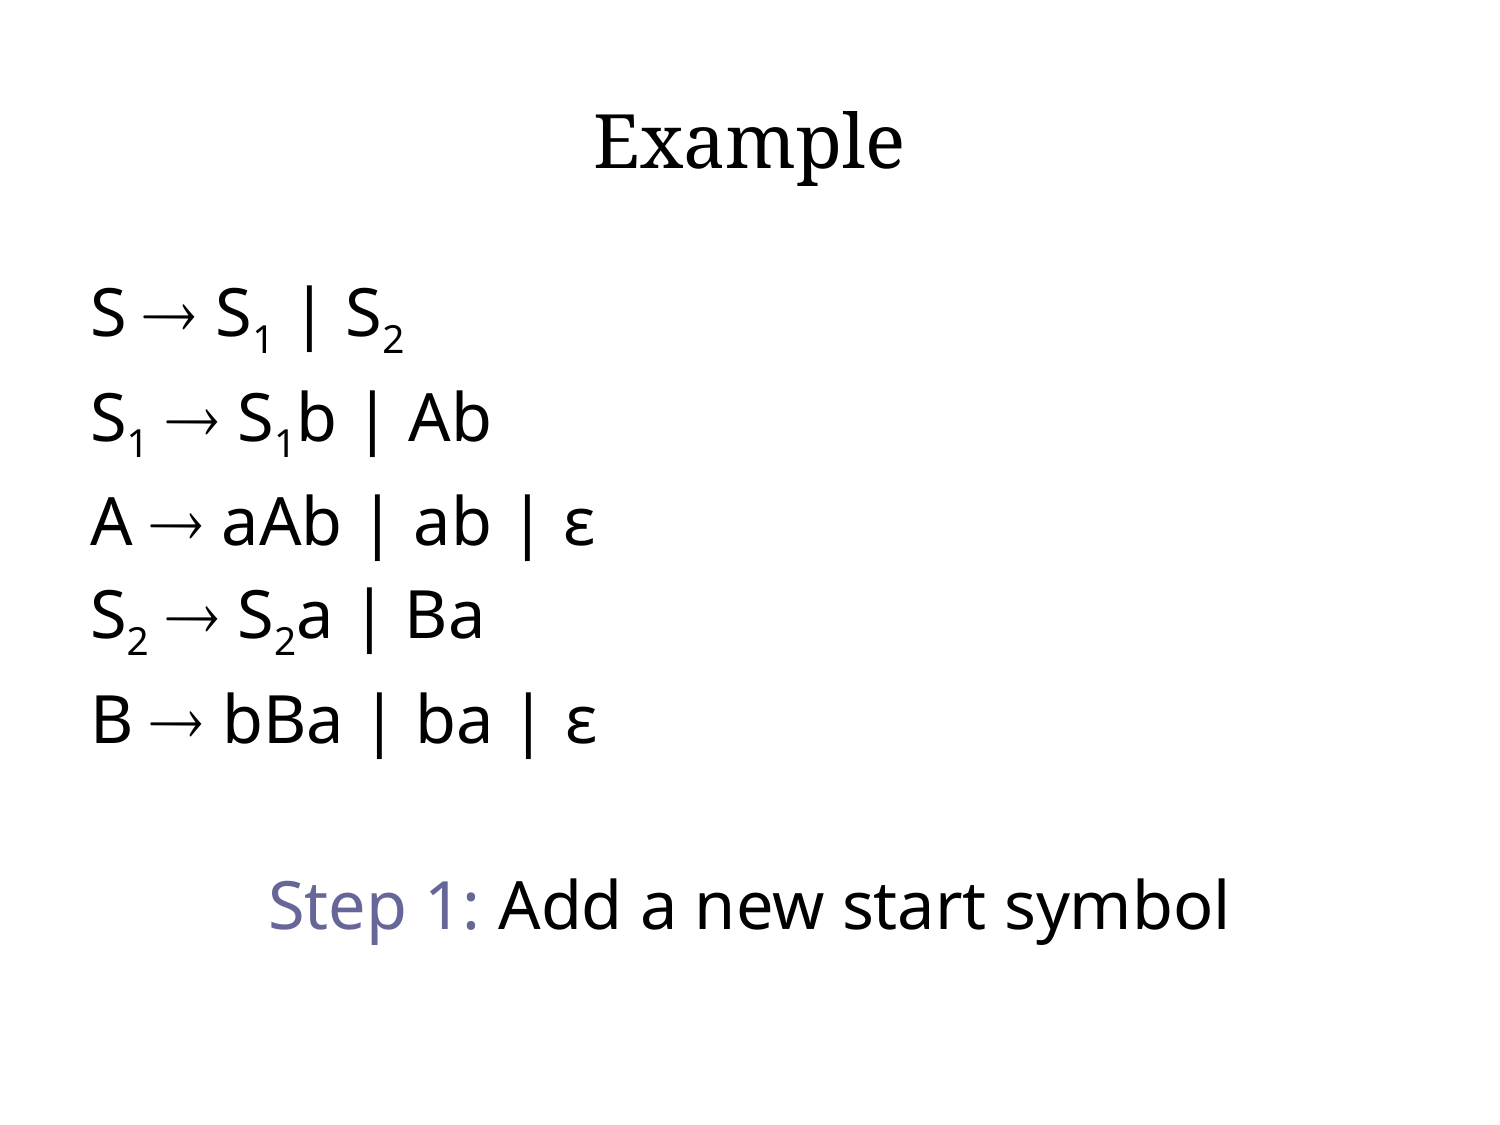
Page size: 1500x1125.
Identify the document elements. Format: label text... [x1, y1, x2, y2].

list S  S1 | S2 S1  S1b | Ab A  aAb | ab | ε S2  S2a | Ba B  bBa | ba | ε Step 1: Add a new start symbol [75, 262, 1425, 1005]
title Example [75, 45, 1425, 233]
